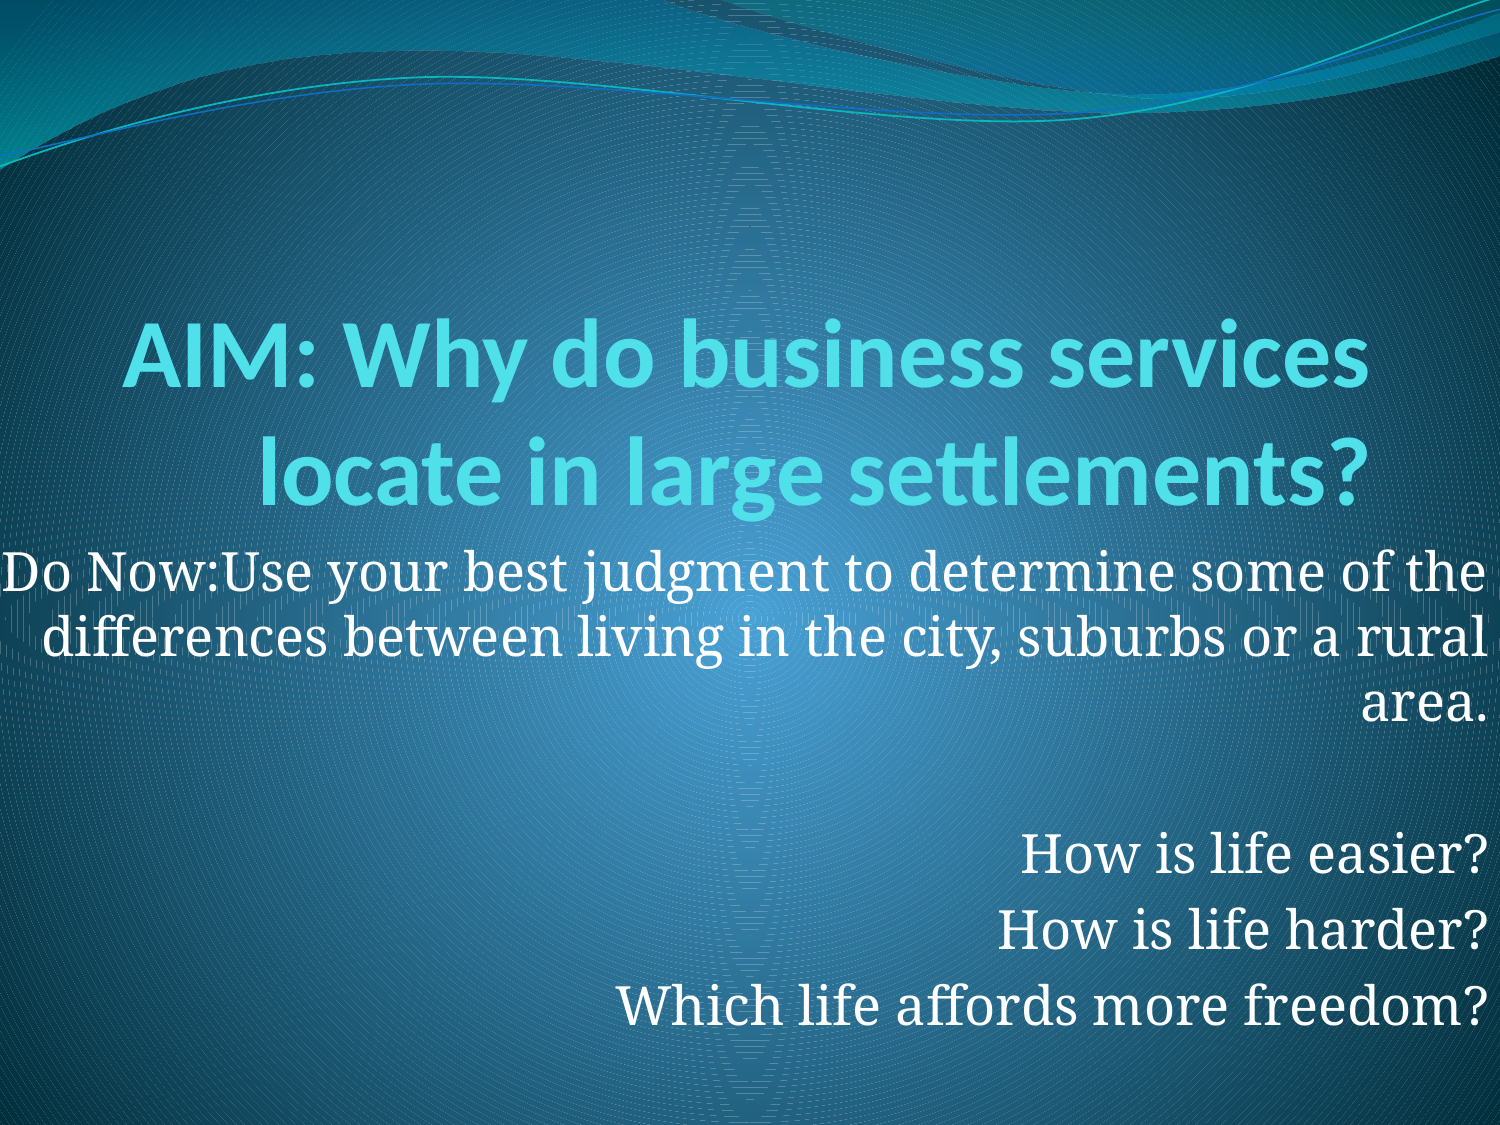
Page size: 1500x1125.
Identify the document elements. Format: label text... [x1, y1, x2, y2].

title AIM: Why do business services locate in large settlements? [87, 224, 1376, 525]
subtitle Do Now:Use your best judgment to determine some of the differences between living in the city, suburbs or a rural area. How is life easier? How is life harder? Which life affords more freedom? [0, 529, 1500, 1088]
